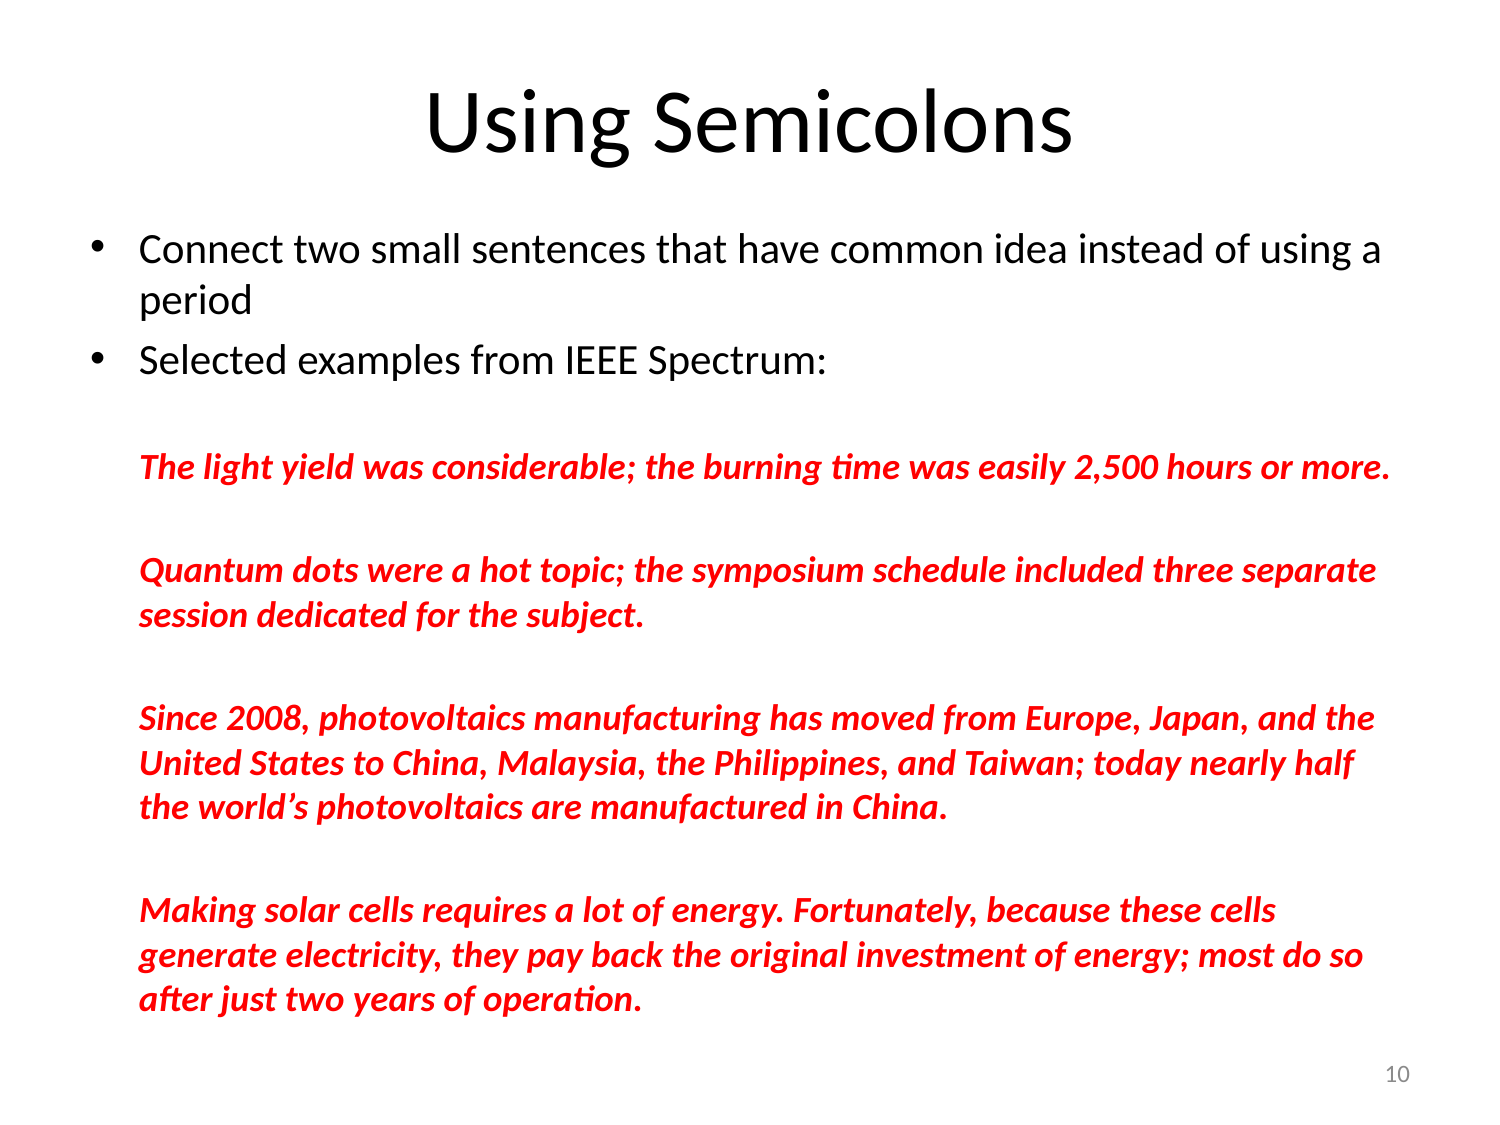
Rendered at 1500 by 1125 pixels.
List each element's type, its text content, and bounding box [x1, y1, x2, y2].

list Connect two small sentences that have common idea instead of using a period Selected examples from IEEE Spectrum: The light yield was considerable; the burning time was easily 2,500 hours or more. Quantum dots were a hot topic; the symposium schedule included three separate session dedicated for the subject. Since 2008, photovoltaics manufacturing has moved from Europe, Japan, and the United States to China, Malaysia, the Philippines, and Taiwan; today nearly half the world’s photovoltaics are manufactured in China. Making solar cells requires a lot of energy. Fortunately, because these cells generate electricity, they pay back the original investment of energy; most do so after just two years of operation. [75, 212, 1425, 1038]
title Using Semicolons [75, 45, 1425, 188]
slide_number 10 [1074, 1042, 1425, 1103]
